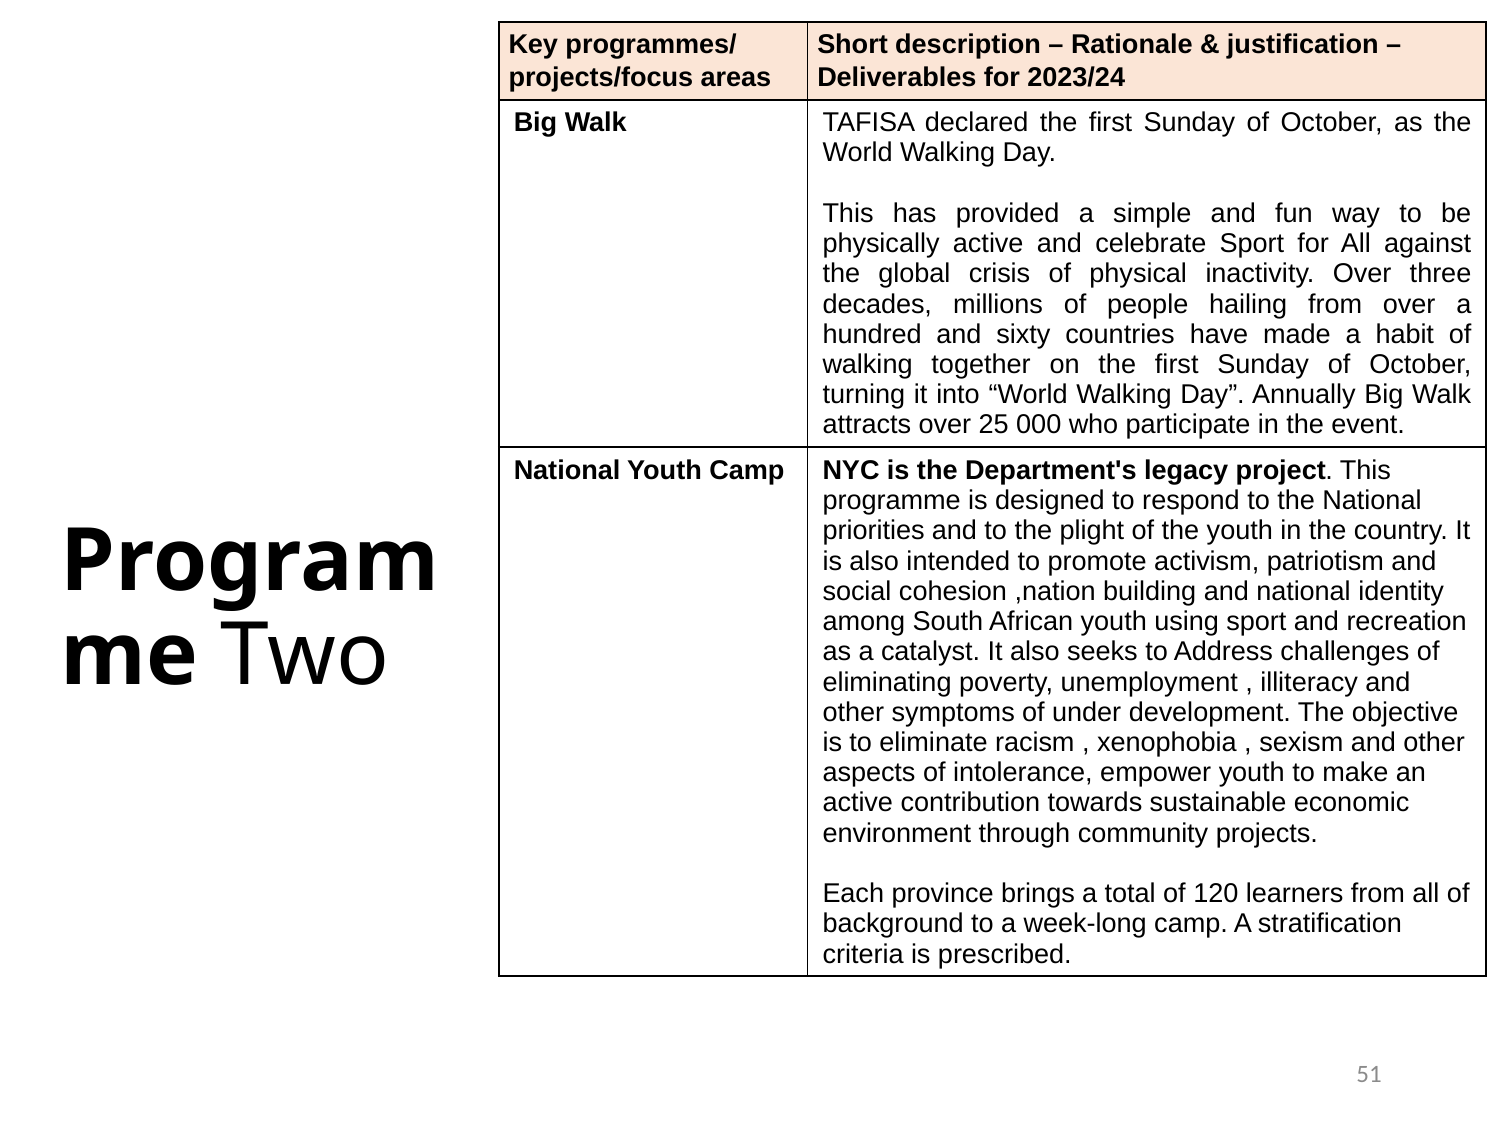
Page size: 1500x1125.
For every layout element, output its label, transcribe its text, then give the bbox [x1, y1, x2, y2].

table_cell TAFISA declared the first Sunday of October, as the World Walking Day. This has provided a simple and fun way to be physically active and celebrate Sport for All against the global crisis of physical inactivity. Over three decades, millions of people hailing from over a hundred and sixty countries have made a habit of walking together on the first Sunday of October, turning it into “World Walking Day”. Annually Big Walk attracts over 25 000 who participate in the event. [808, 101, 1485, 446]
table_cell National Youth Camp [500, 448, 807, 975]
table_cell Big Walk [500, 101, 807, 446]
table_header Key programmes/ projects/focus areas [500, 23, 807, 99]
text_box Programme Two [45, 185, 498, 712]
table_header Short description – Rationale & justification – Deliverables for 2023/24 [808, 23, 1485, 99]
slide_number 51 [1059, 1042, 1397, 1103]
table_cell NYC is the Department's legacy project. This programme is designed to respond to the National priorities and to the plight of the youth in the country. It is also intended to promote activism, patriotism and social cohesion ,nation building and national identity among South African youth using sport and recreation as a catalyst. It also seeks to Address challenges of eliminating poverty, unemployment , illiteracy and other symptoms of under development. The objective is to eliminate racism , xenophobia , sexism and other aspects of intolerance, empower youth to make an active contribution towards sustainable economic environment through community projects. Each province brings a total of 120 learners from all of background to a week-long camp. A stratification criteria is prescribed. [808, 448, 1485, 975]
